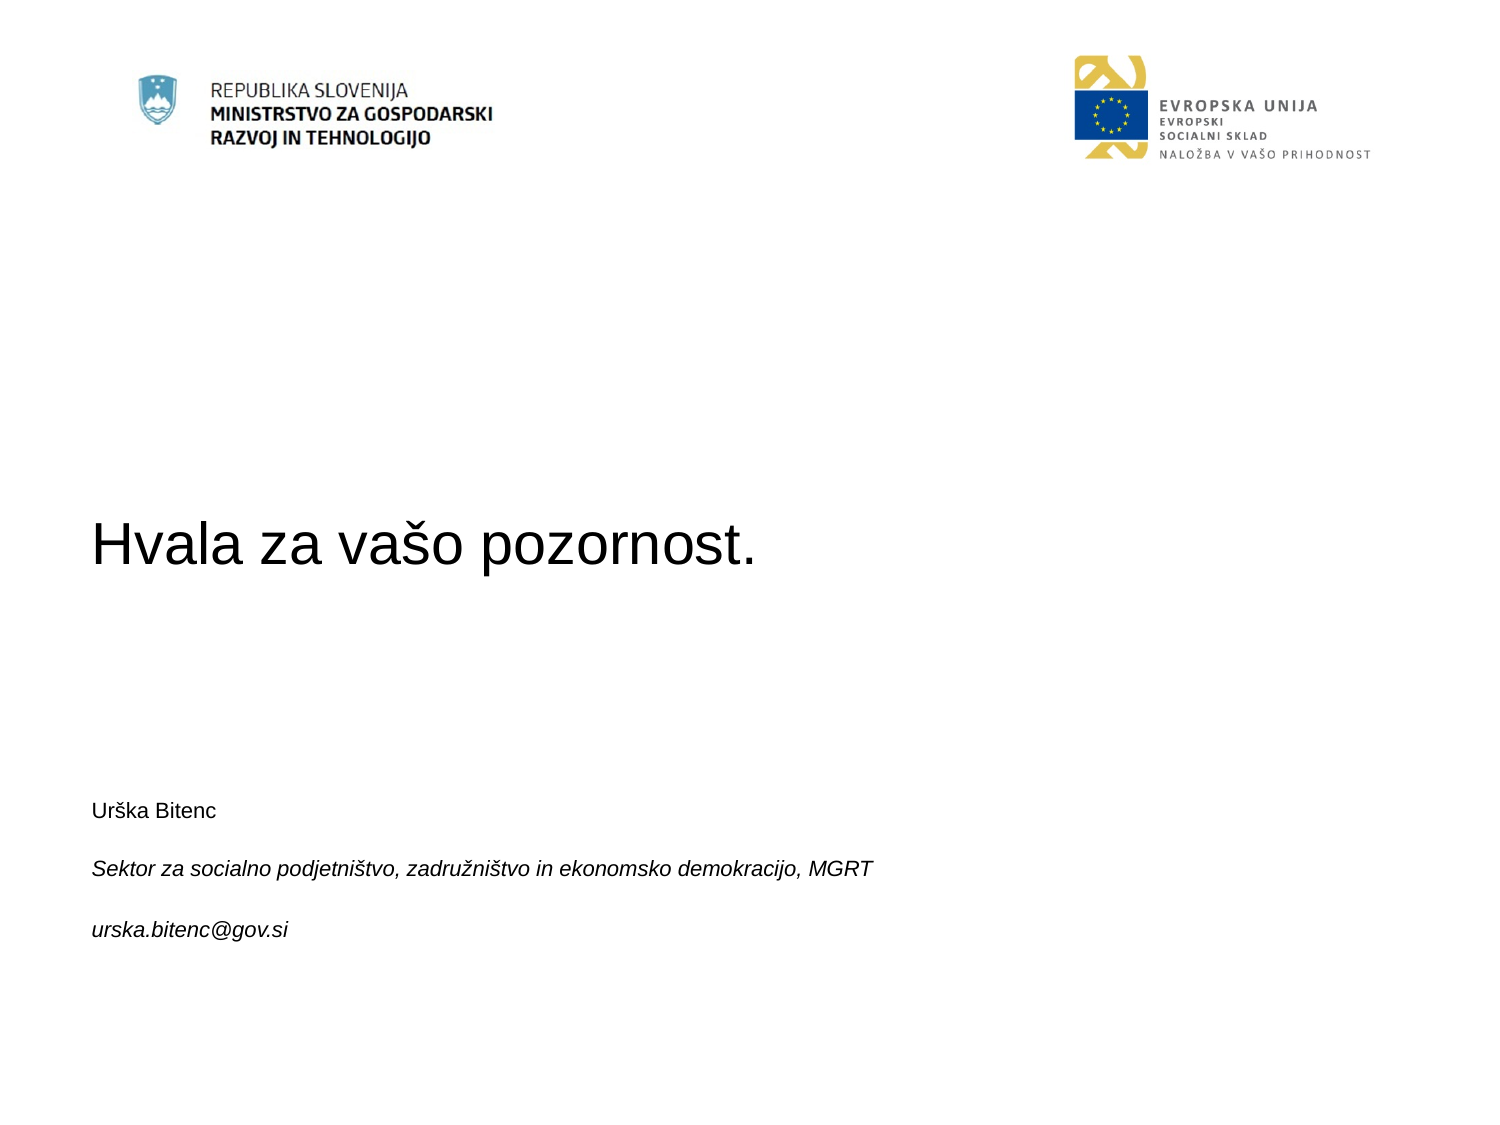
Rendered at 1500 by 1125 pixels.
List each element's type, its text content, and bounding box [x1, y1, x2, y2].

picture [997, 11, 1411, 212]
picture [132, 70, 520, 152]
list Hvala za vašo pozornost. Urška Bitenc Sektor za socialno podjetništvo, zadružništvo in ekonomsko demokracijo, MGRT urska.bitenc@gov.si [76, 208, 1423, 1035]
